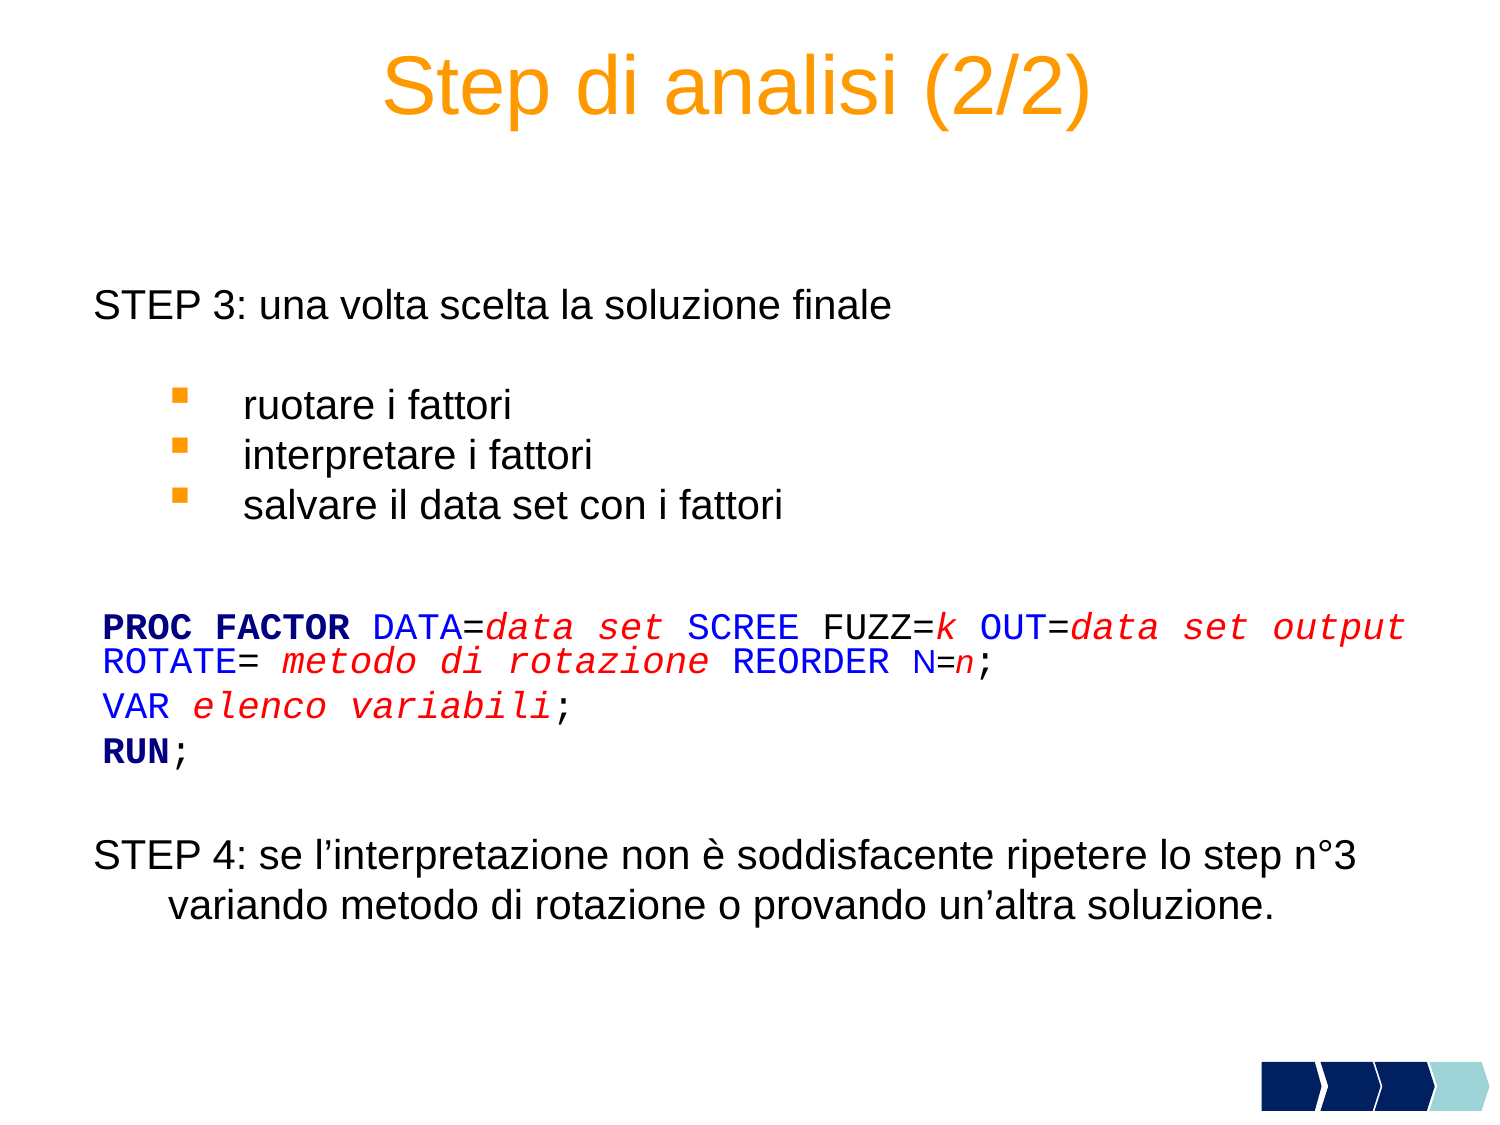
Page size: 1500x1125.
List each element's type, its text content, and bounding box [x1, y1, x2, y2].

text_box [1375, 1062, 1434, 1111]
text_box PROC FACTOR DATA=data set SCREE FUZZ=k OUT=data set output ROTATE= metodo di rotazione REORDER N=n; VAR elenco variabili; RUN; [87, 605, 1500, 778]
title Step di analisi (2/2) [62, 0, 1413, 175]
text_box STEP 3: una volta scelta la soluzione finale ruotare i fattori interpretare i fattori salvare il data set con i fattori STEP 4: se l’interpretazione non è soddisfacente ripetere lo step n°3 variando metodo di rotazione o provando un’altra soluzione. [78, 219, 1500, 935]
text_box [1430, 1062, 1489, 1111]
text_box [1262, 1062, 1321, 1111]
text_box [1321, 1062, 1380, 1111]
